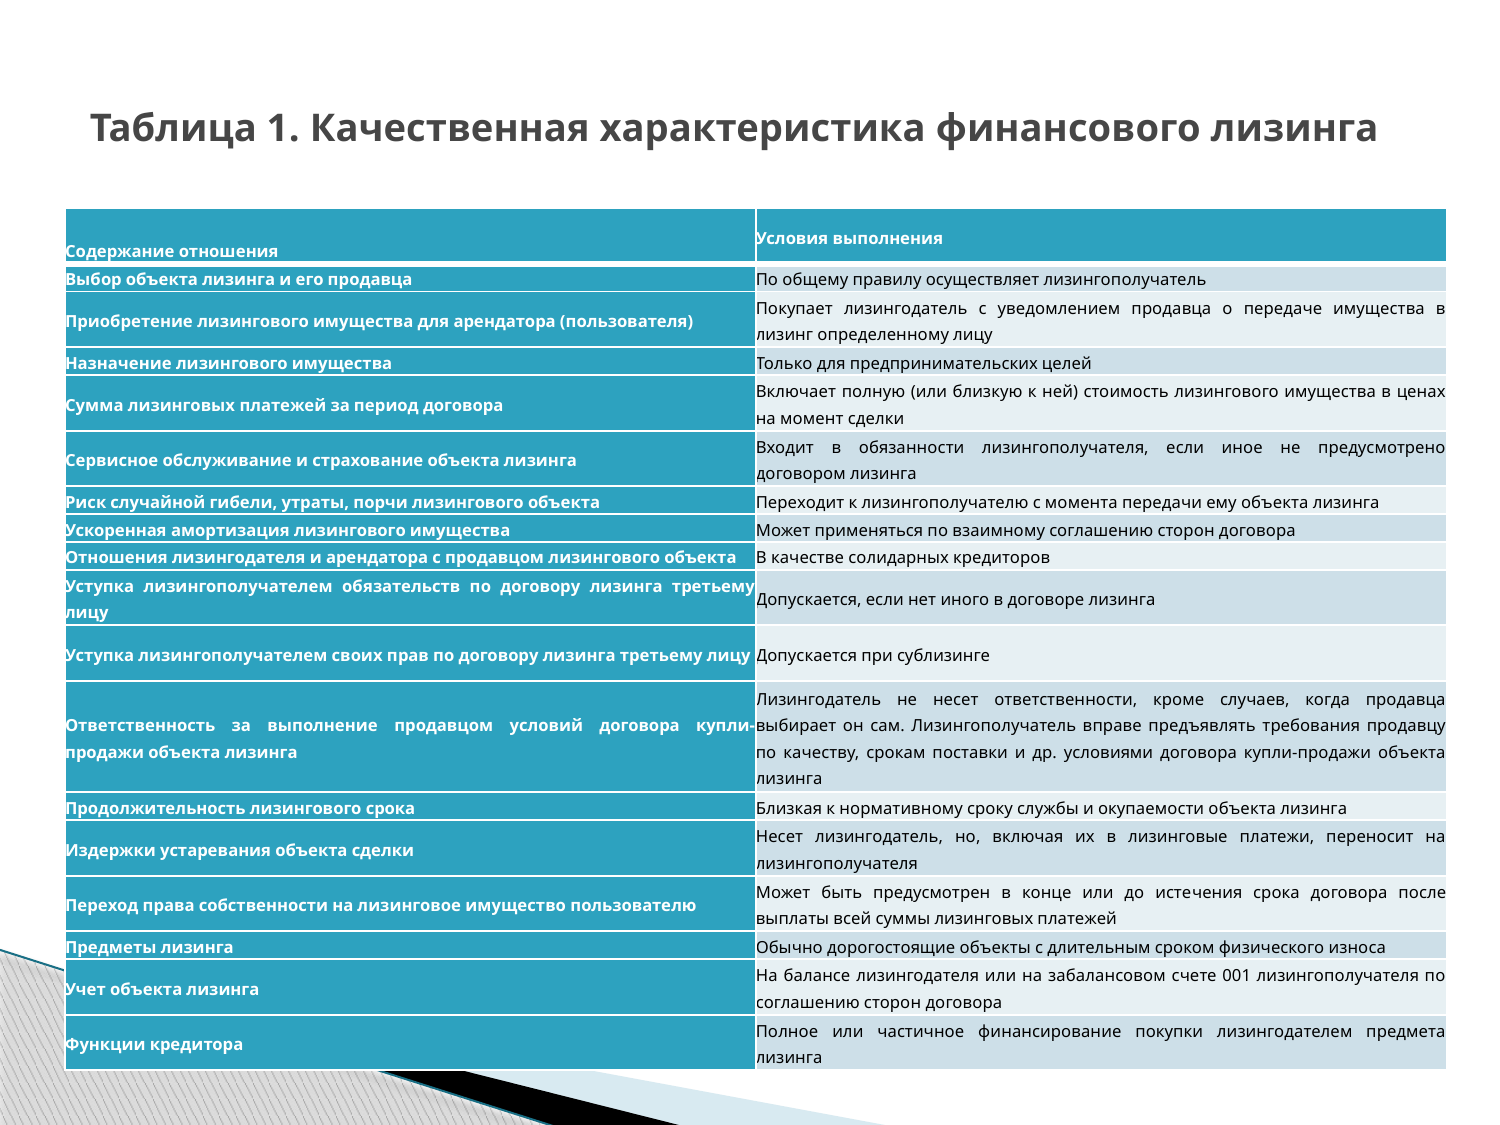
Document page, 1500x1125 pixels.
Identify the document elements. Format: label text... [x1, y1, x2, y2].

table_cell Может быть предусмотрен в конце или до исте­чения срока договора после выплаты всей сум­мы лизинговых платежей [757, 877, 1446, 930]
table_cell Полное или частичное финансирование покупки лизингодателем предмета лизинга [757, 1016, 1446, 1069]
table_cell Включает полную (или близкую к ней) стоимость лизингового имущества в ценах на момент сделки [757, 376, 1446, 430]
table_cell Сервисное обслуживание и страхование объекта лизинга [66, 432, 755, 485]
table_cell Обычно дорогостоящие объекты с длительным сроком физического износа [757, 932, 1446, 958]
table_cell Сумма лизинговых платежей за период договора [66, 376, 755, 430]
table_cell По общему правилу осуществляет лизингополучатель [757, 267, 1446, 291]
table_cell Продолжительность лизингового срока [66, 793, 755, 819]
table_cell Издержки устаревания объекта сделки [66, 821, 755, 875]
table_cell Допускается при сублизинге [757, 626, 1446, 680]
table_cell Уступка лизингополучателем обязательств по договору лизинга третьему лицу [66, 571, 755, 624]
table_cell Переход права собственности на лизинговое имущество пользователю [66, 877, 755, 930]
table_cell Покупает лизингодатель с уведомлением продавца о передаче имущества в лизинг определенному лицу [757, 292, 1446, 346]
table_cell Ответственность за выполнение продавцом условий договора купли-продажи объекта лизинга [66, 682, 755, 791]
table_cell Близкая к нормативному сроку службы и окупаемости объекта лизинга [757, 793, 1446, 819]
table_cell Приобретение лизингового имущества для арендатора (пользователя) [66, 292, 755, 346]
table_cell Выбор объекта лизинга и его продавца [66, 267, 755, 291]
table_cell Несет лизингодатель, но, включая их в лизинговые платежи, переносит на лизингополучателя [757, 821, 1446, 875]
table_cell Только для предпринимательских целей [757, 348, 1446, 374]
table_header Условия выполнения [757, 209, 1446, 261]
table_header Содержание отношения [66, 209, 755, 261]
table_cell Риск случайной гибели, утраты, порчи лизингового объекта [66, 487, 755, 513]
table_cell Входит в обязанности лизингополучателя, если иное не предусмотрено договором лизинга [757, 432, 1446, 485]
title Таблица 1. Качественная характеристика финансового лизинга [75, 92, 1425, 220]
table_cell Предметы лизинга [66, 932, 755, 958]
table_cell Допускается, если нет иного в договоре лизинга [757, 571, 1446, 624]
table_cell Учет объекта лизинга [66, 960, 755, 1014]
table_cell Уступка лизингополучателем своих прав по договору лизинга третьему лицу [66, 626, 755, 680]
table_cell Лизингодатель не несет ответственности, кроме случаев, когда продавца выбирает он сам. Лизингополучатель вправе предъявлять требования продавцу по качеству, срокам поставки и др. условиями договора купли-продажи объекта лизинга [757, 682, 1446, 791]
table_cell Переходит к лизингополучателю с момента передачи ему объекта лизинга [757, 487, 1446, 513]
table_cell Функции кредитора [66, 1016, 755, 1069]
table_cell В качестве солидарных кредиторов [757, 543, 1446, 569]
table_cell Назначение лизингового имущества [66, 348, 755, 374]
table_cell Отношения лизингодателя и арендатора с продавцом лизингового объекта [66, 543, 755, 569]
table_cell Может применяться по взаимному соглашению сторон договора [757, 515, 1446, 541]
table_cell Ускоренная амортизация лизингового имущества [66, 515, 755, 541]
table_cell На балансе лизингодателя или на забалансовом счете 001 лизингополучателя по соглашению сторон договора [757, 960, 1446, 1014]
